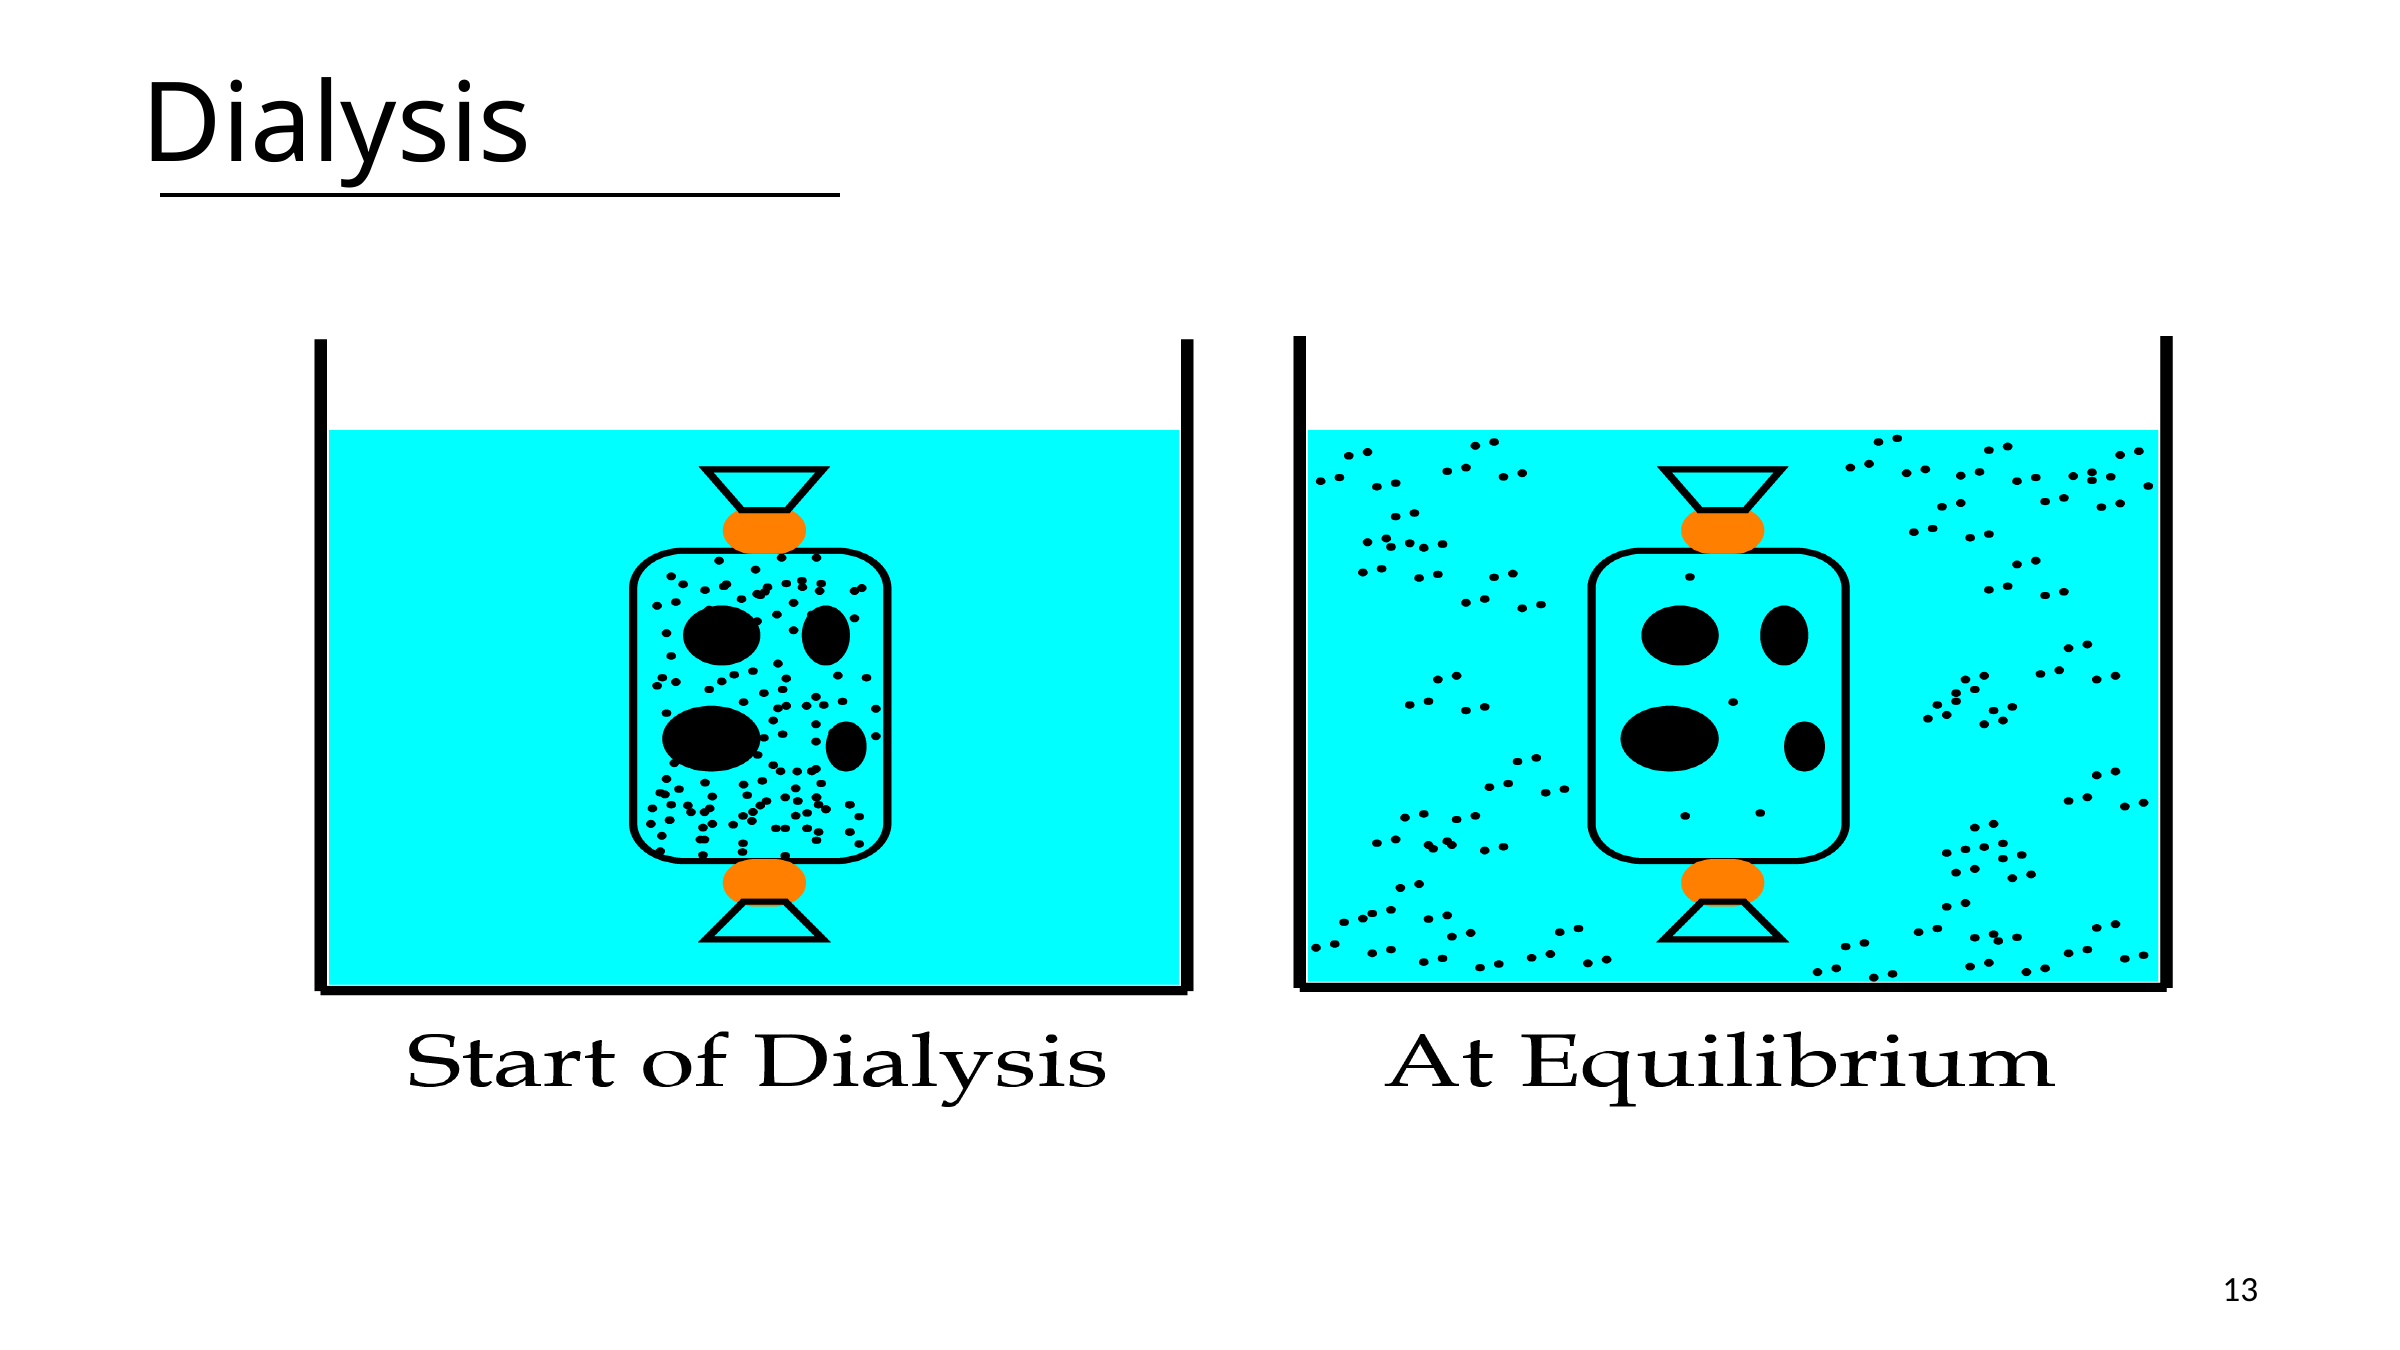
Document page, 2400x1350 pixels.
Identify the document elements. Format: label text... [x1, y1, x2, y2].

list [279, 314, 2227, 1119]
title Dialysis [120, 54, 2280, 180]
slide_number 13 [1719, 1251, 2280, 1324]
